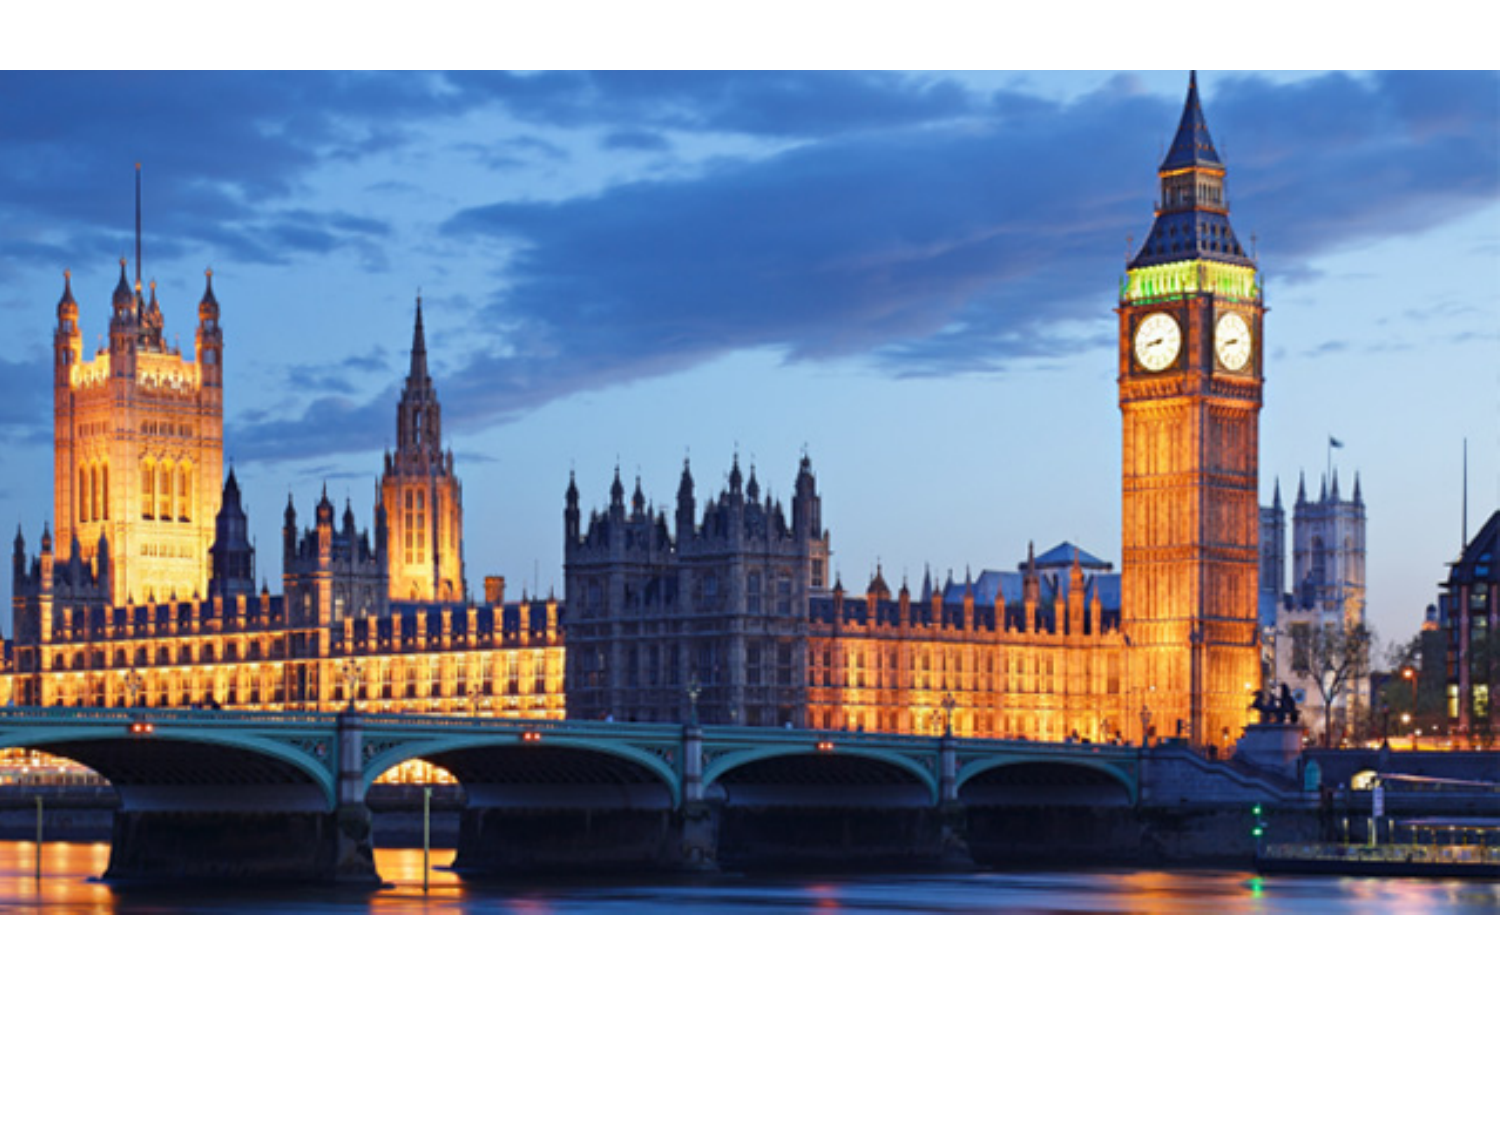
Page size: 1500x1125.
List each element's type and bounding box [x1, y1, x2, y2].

list [0, 70, 1500, 916]
